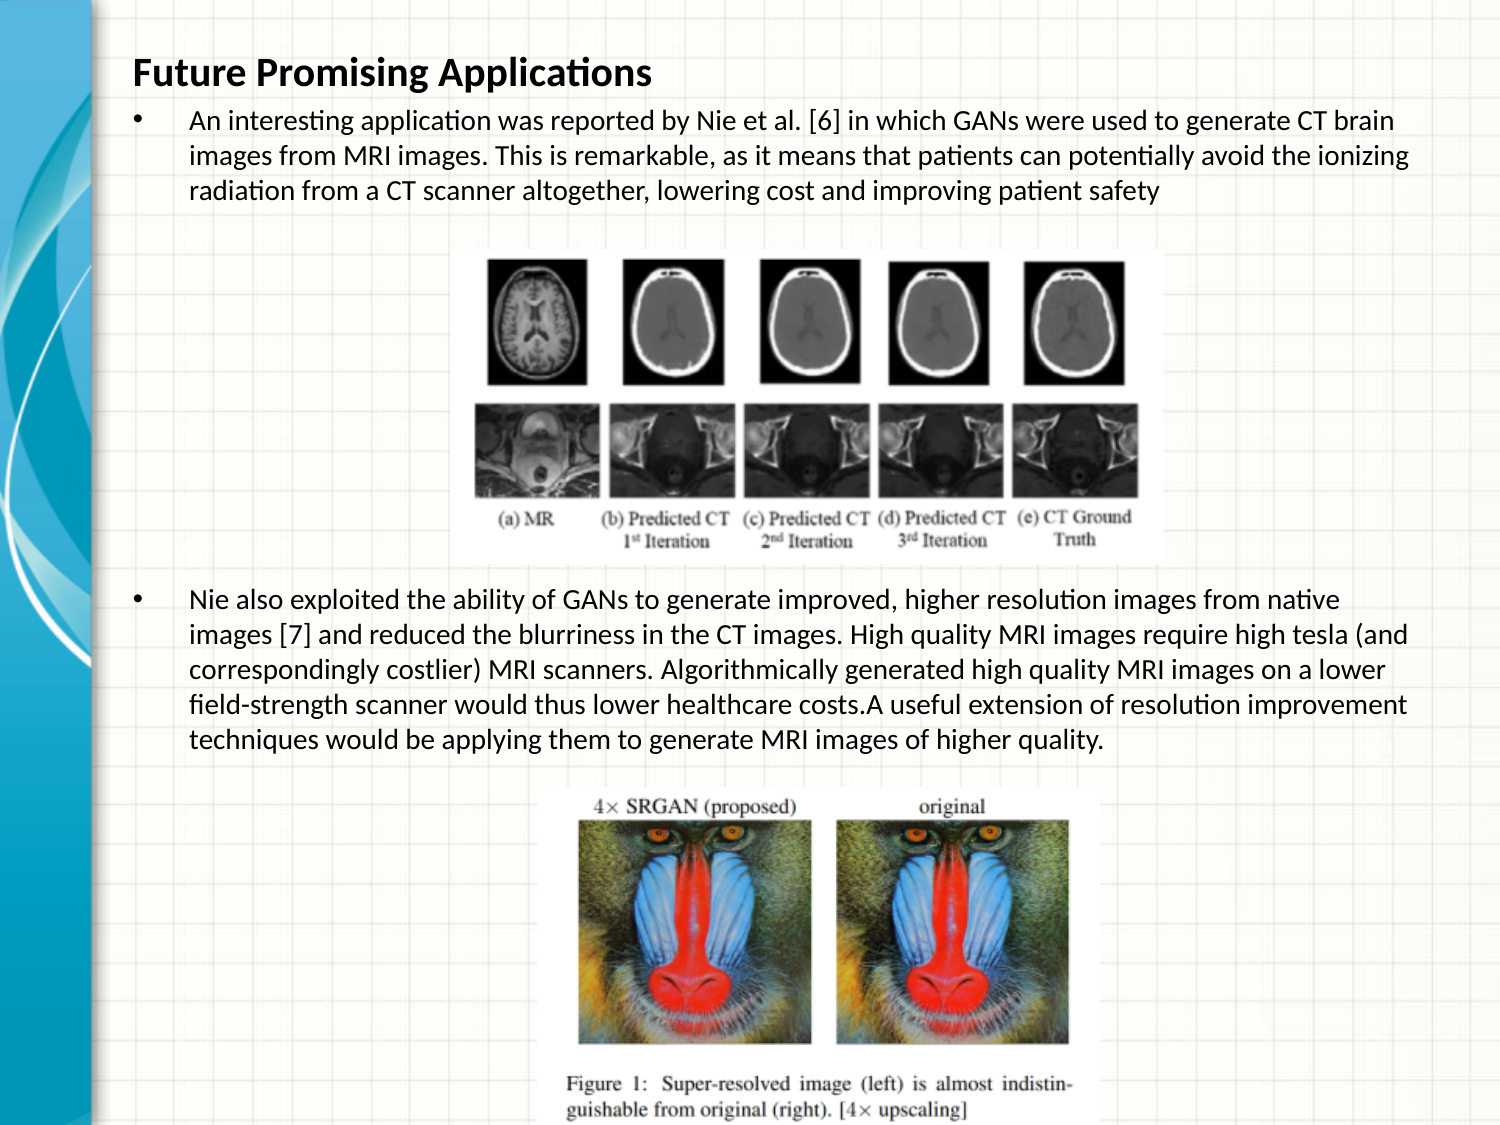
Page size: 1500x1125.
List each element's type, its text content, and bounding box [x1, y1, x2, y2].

list Future Promising Applications An interesting application was reported by Nie et al. [6] in which GANs were used to generate CT brain images from MRI images. This is remarkable, as it means that patients can potentially avoid the ionizing radiation from a CT scanner altogether, lowering cost and improving patient safety Nie also exploited the ability of GANs to generate improved, higher resolution images from native images [7] and reduced the blurriness in the CT images. High quality MRI images require high tesla (and correspondingly costlier) MRI scanners. Algorithmically generated high quality MRI images on a lower field-strength scanner would thus lower healthcare costs.A useful extension of resolution improvement techniques would be applying them to generate MRI images of higher quality. [117, 37, 1443, 988]
picture [0, 0, 1500, 1125]
